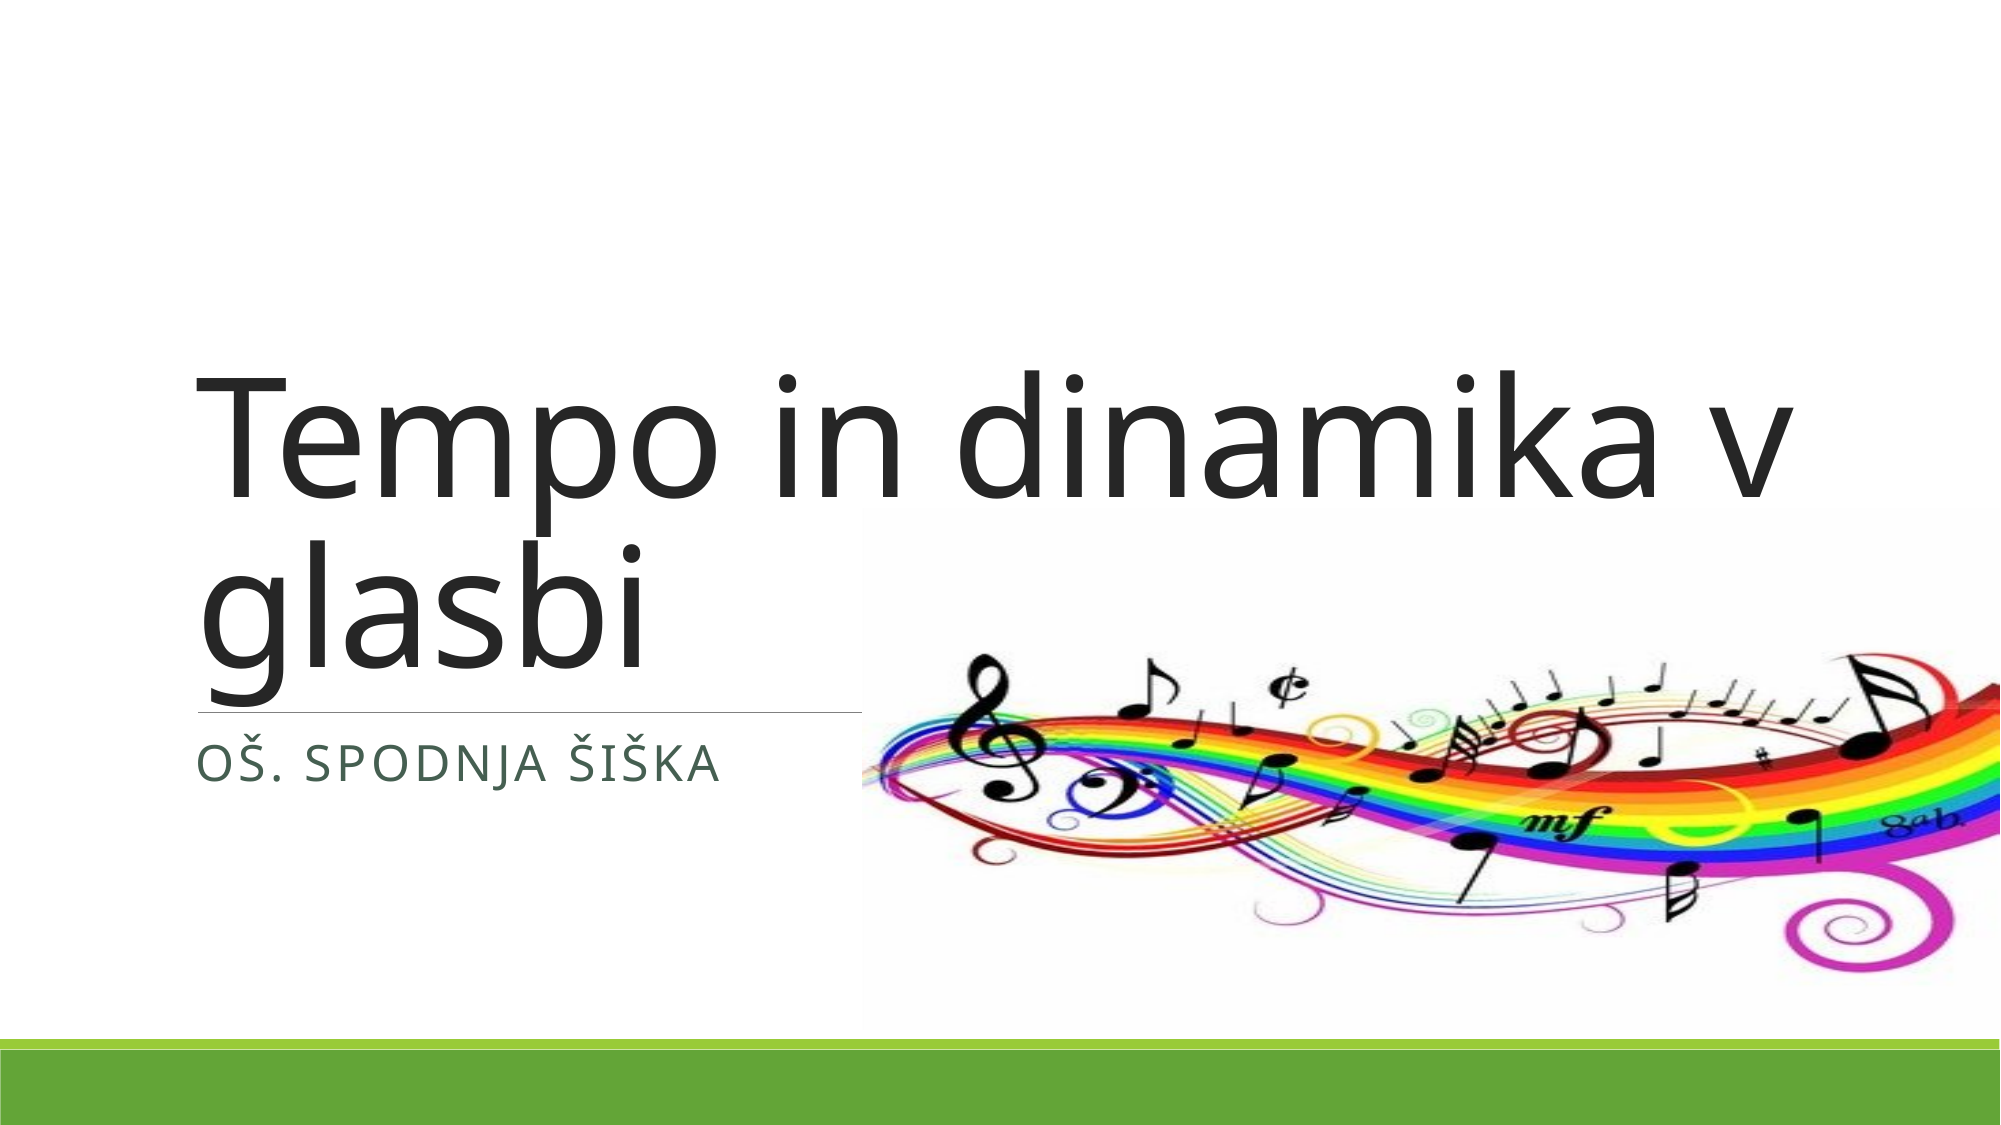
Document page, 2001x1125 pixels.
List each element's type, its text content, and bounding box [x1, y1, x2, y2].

subtitle OŠ. Spodnja Šiška [180, 730, 859, 919]
picture [861, 507, 2000, 1030]
title Tempo in dinamika v glasbi [180, 124, 1830, 710]
